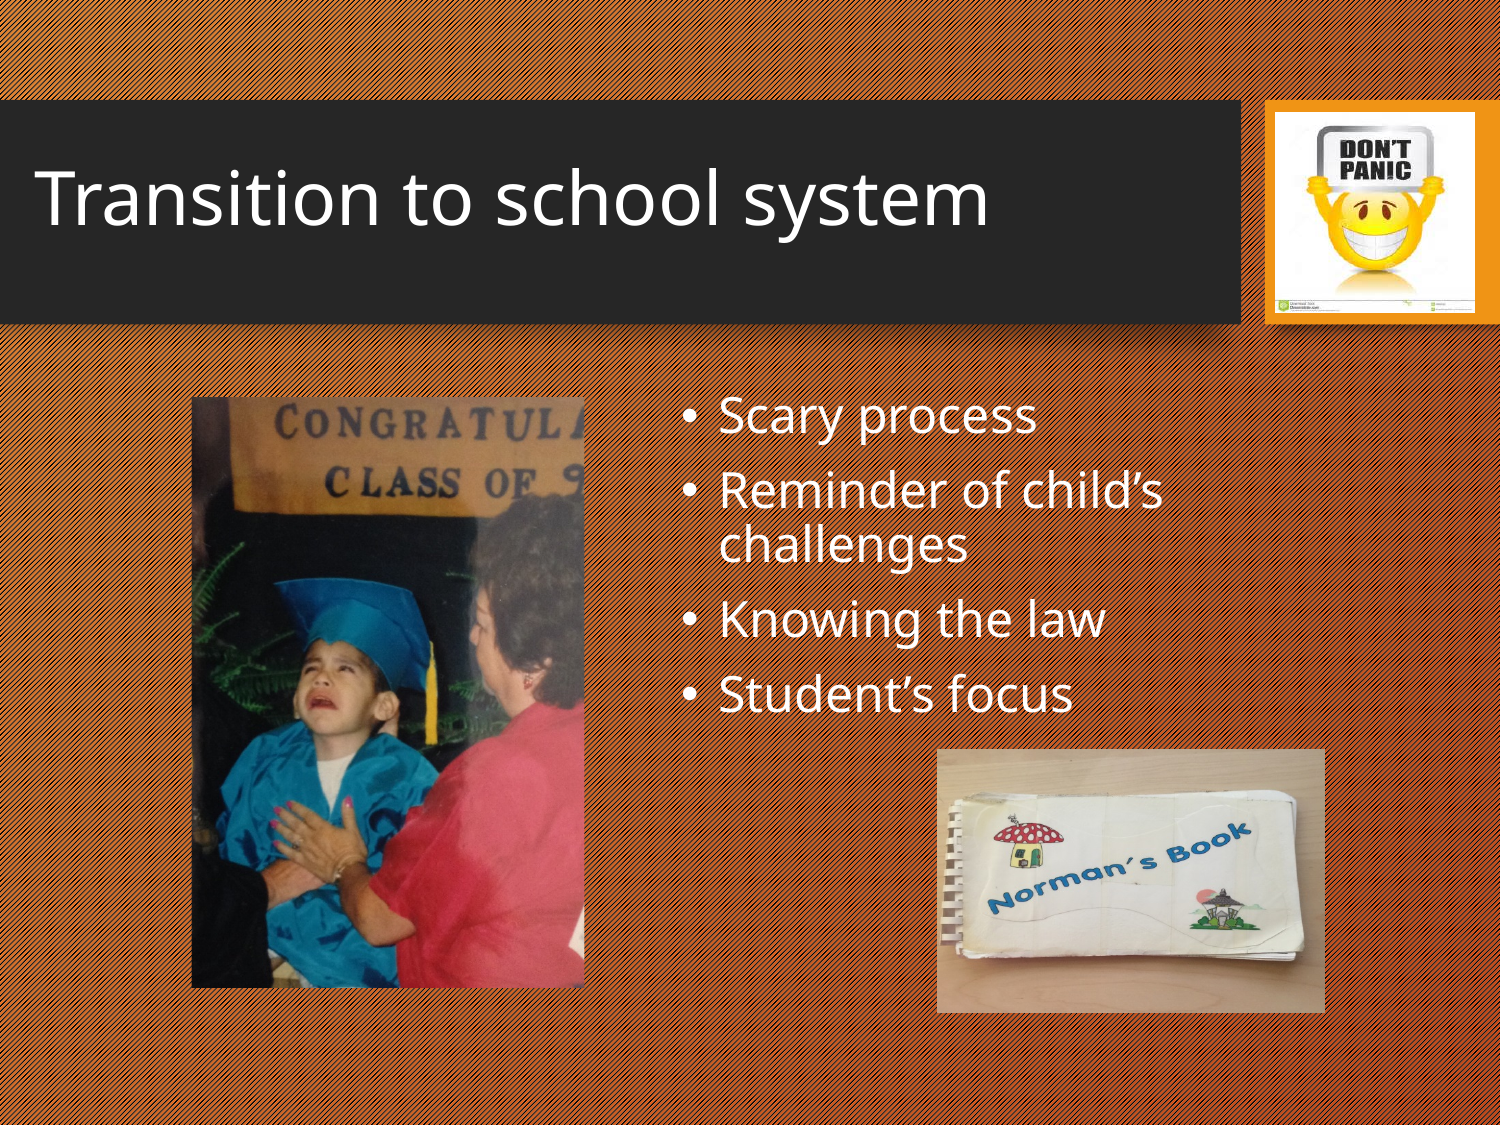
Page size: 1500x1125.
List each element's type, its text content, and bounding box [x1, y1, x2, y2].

title Transition to school system [19, 112, 1150, 290]
picture [0, 0, 1500, 1125]
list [191, 396, 585, 988]
list Scary process Reminder of child’s challenges Knowing the law Student’s focus [666, 383, 1218, 974]
picture [1274, 112, 1476, 313]
